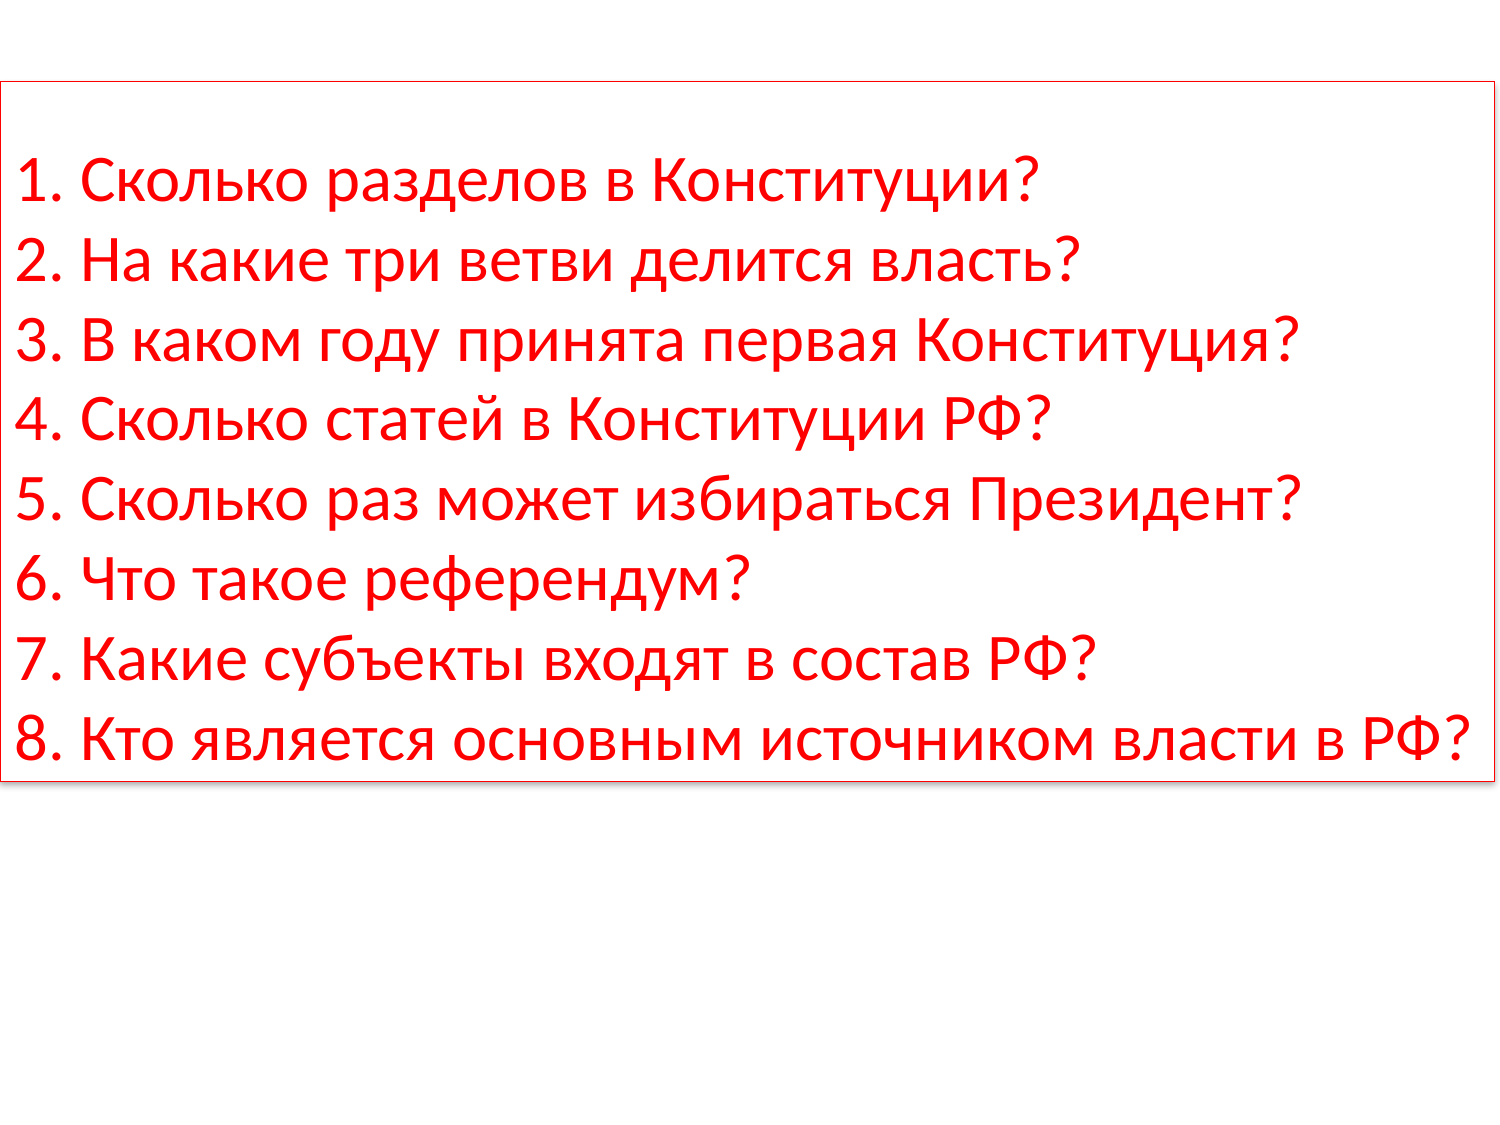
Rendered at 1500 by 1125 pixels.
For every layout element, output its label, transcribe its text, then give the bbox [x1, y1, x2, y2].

text_box 1. Сколько разделов в Конституции? 2. На какие три ветви делится власть? 3. В каком году принята первая Конституция? 4. Сколько статей в Конституции РФ? 5. Сколько раз может избираться Президент? 6. Что такое референдум? 7. Какие субъекты входят в состав РФ? 8. Кто является основным источником власти в РФ? [0, 81, 1495, 782]
